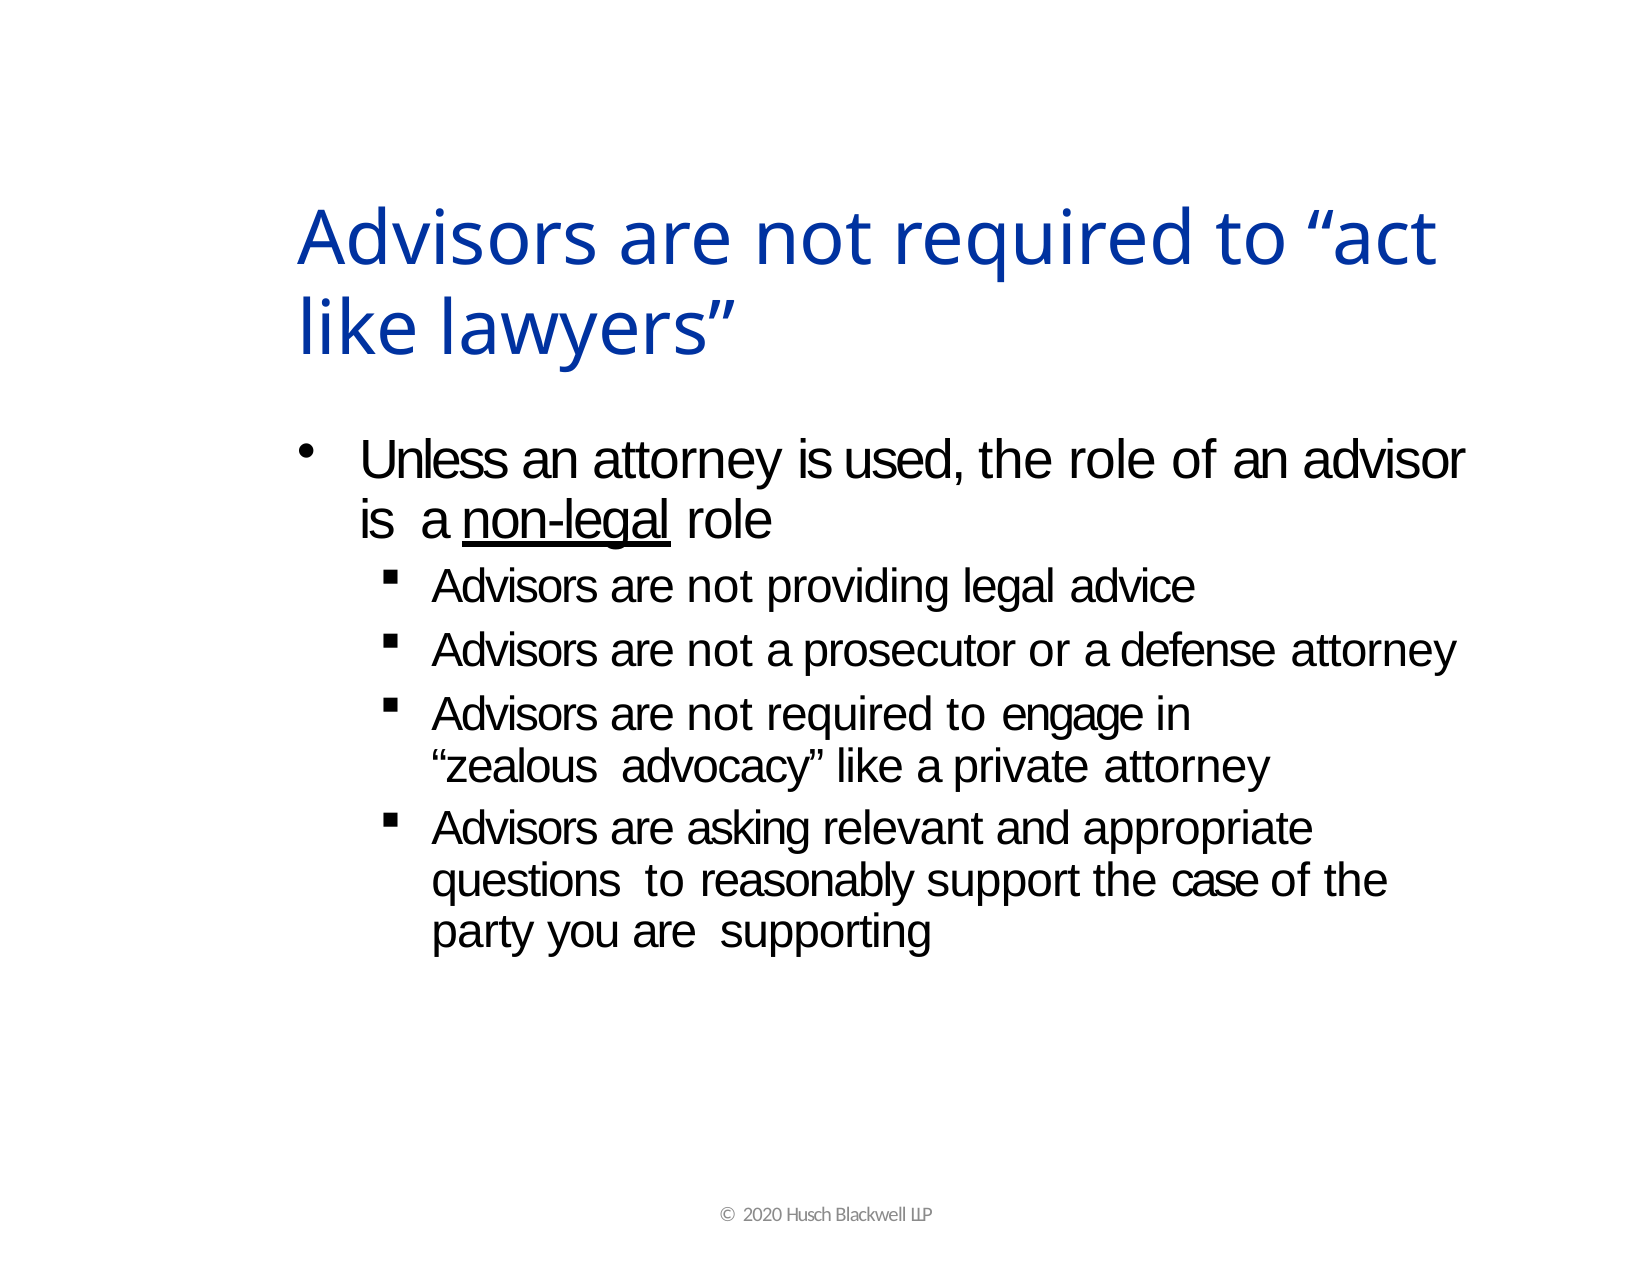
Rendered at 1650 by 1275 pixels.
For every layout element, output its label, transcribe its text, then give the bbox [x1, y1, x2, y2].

title Advisors are not required to “act like lawyers” [295, 170, 1454, 386]
footer © 2020 Husch Blackwell LLP [546, 958, 1104, 1275]
text_box Unless an attorney is used, the role of an advisor is a non-legal role Advisors are not providing legal advice Advisors are not a prosecutor or a defense attorney Advisors are not required to engage in “zealous advocacy” like a private attorney Advisors are asking relevant and appropriate questions to reasonably support the case of the party you are supporting [295, 421, 1503, 958]
